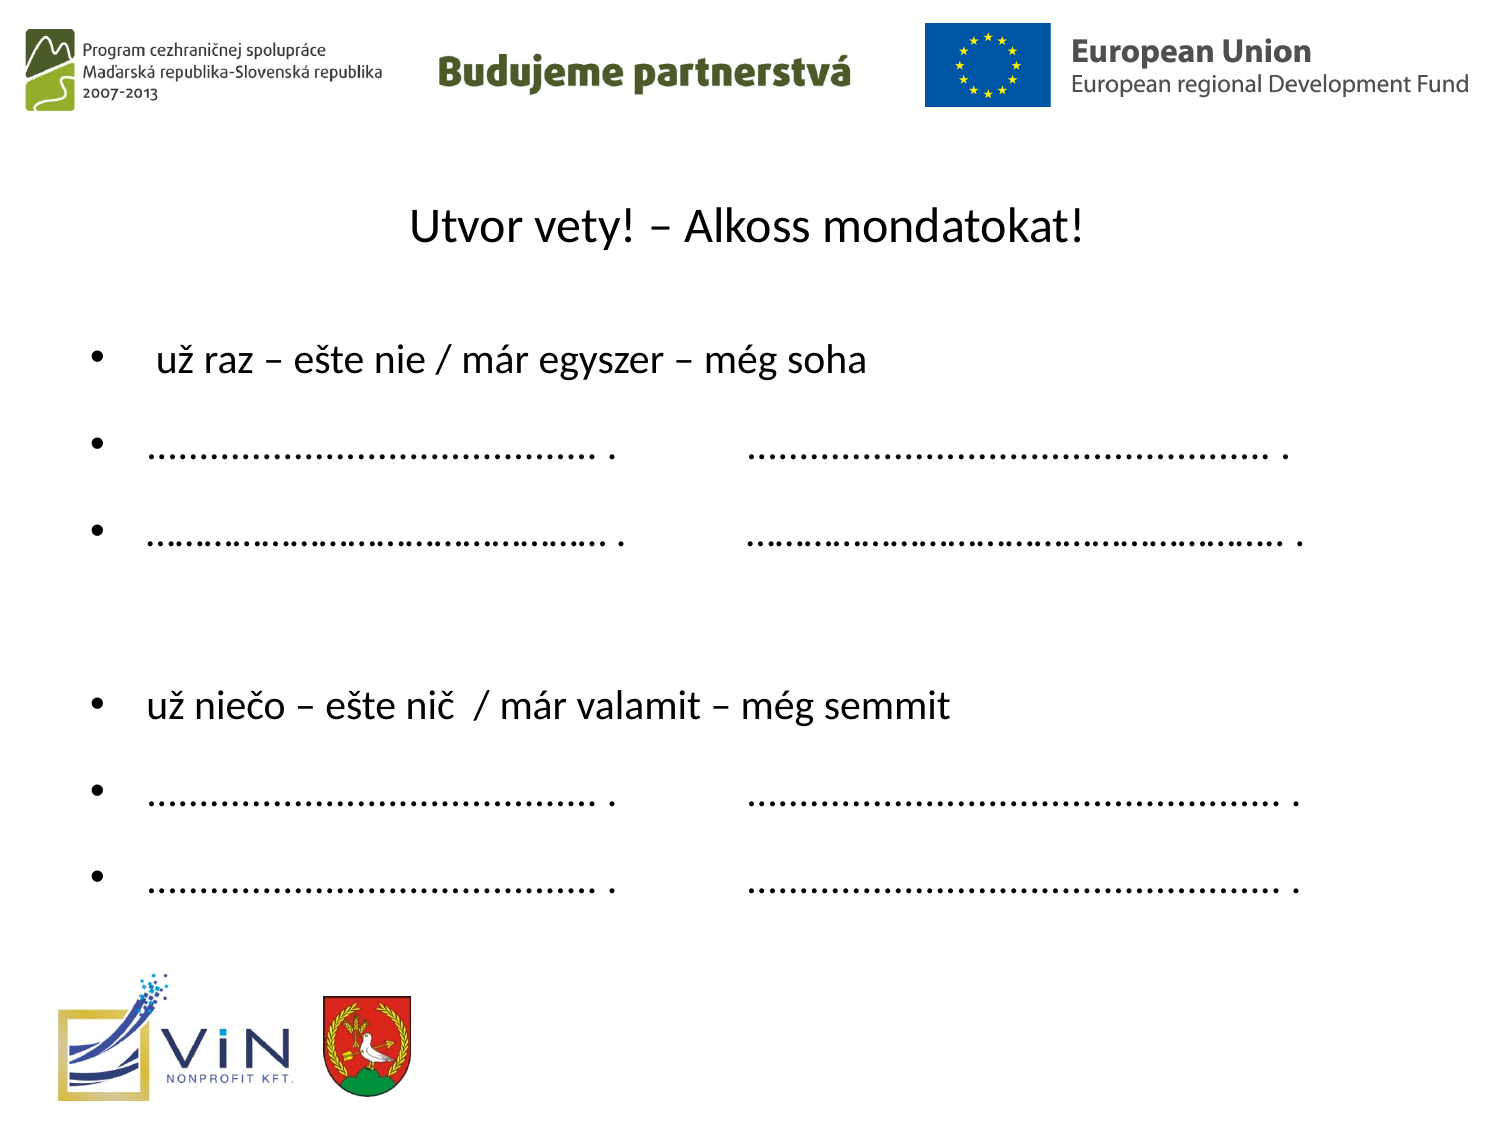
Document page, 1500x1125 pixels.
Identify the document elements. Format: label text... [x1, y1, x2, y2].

picture [409, 36, 890, 108]
picture [925, 23, 1468, 109]
picture [23, 29, 399, 120]
title Utvor vety! – Alkoss mondatokat! [70, 164, 1425, 282]
list už raz – ešte nie / már egyszer – még soha ........................................... . .................................................. . ………………………………………… . ……………………………………………….. . už niečo – ešte nič / már valamit – még semmit ........................................... . ................................................... . ........................................... . ................................................... . [75, 316, 1425, 961]
picture [34, 972, 294, 1102]
picture [323, 996, 411, 1097]
